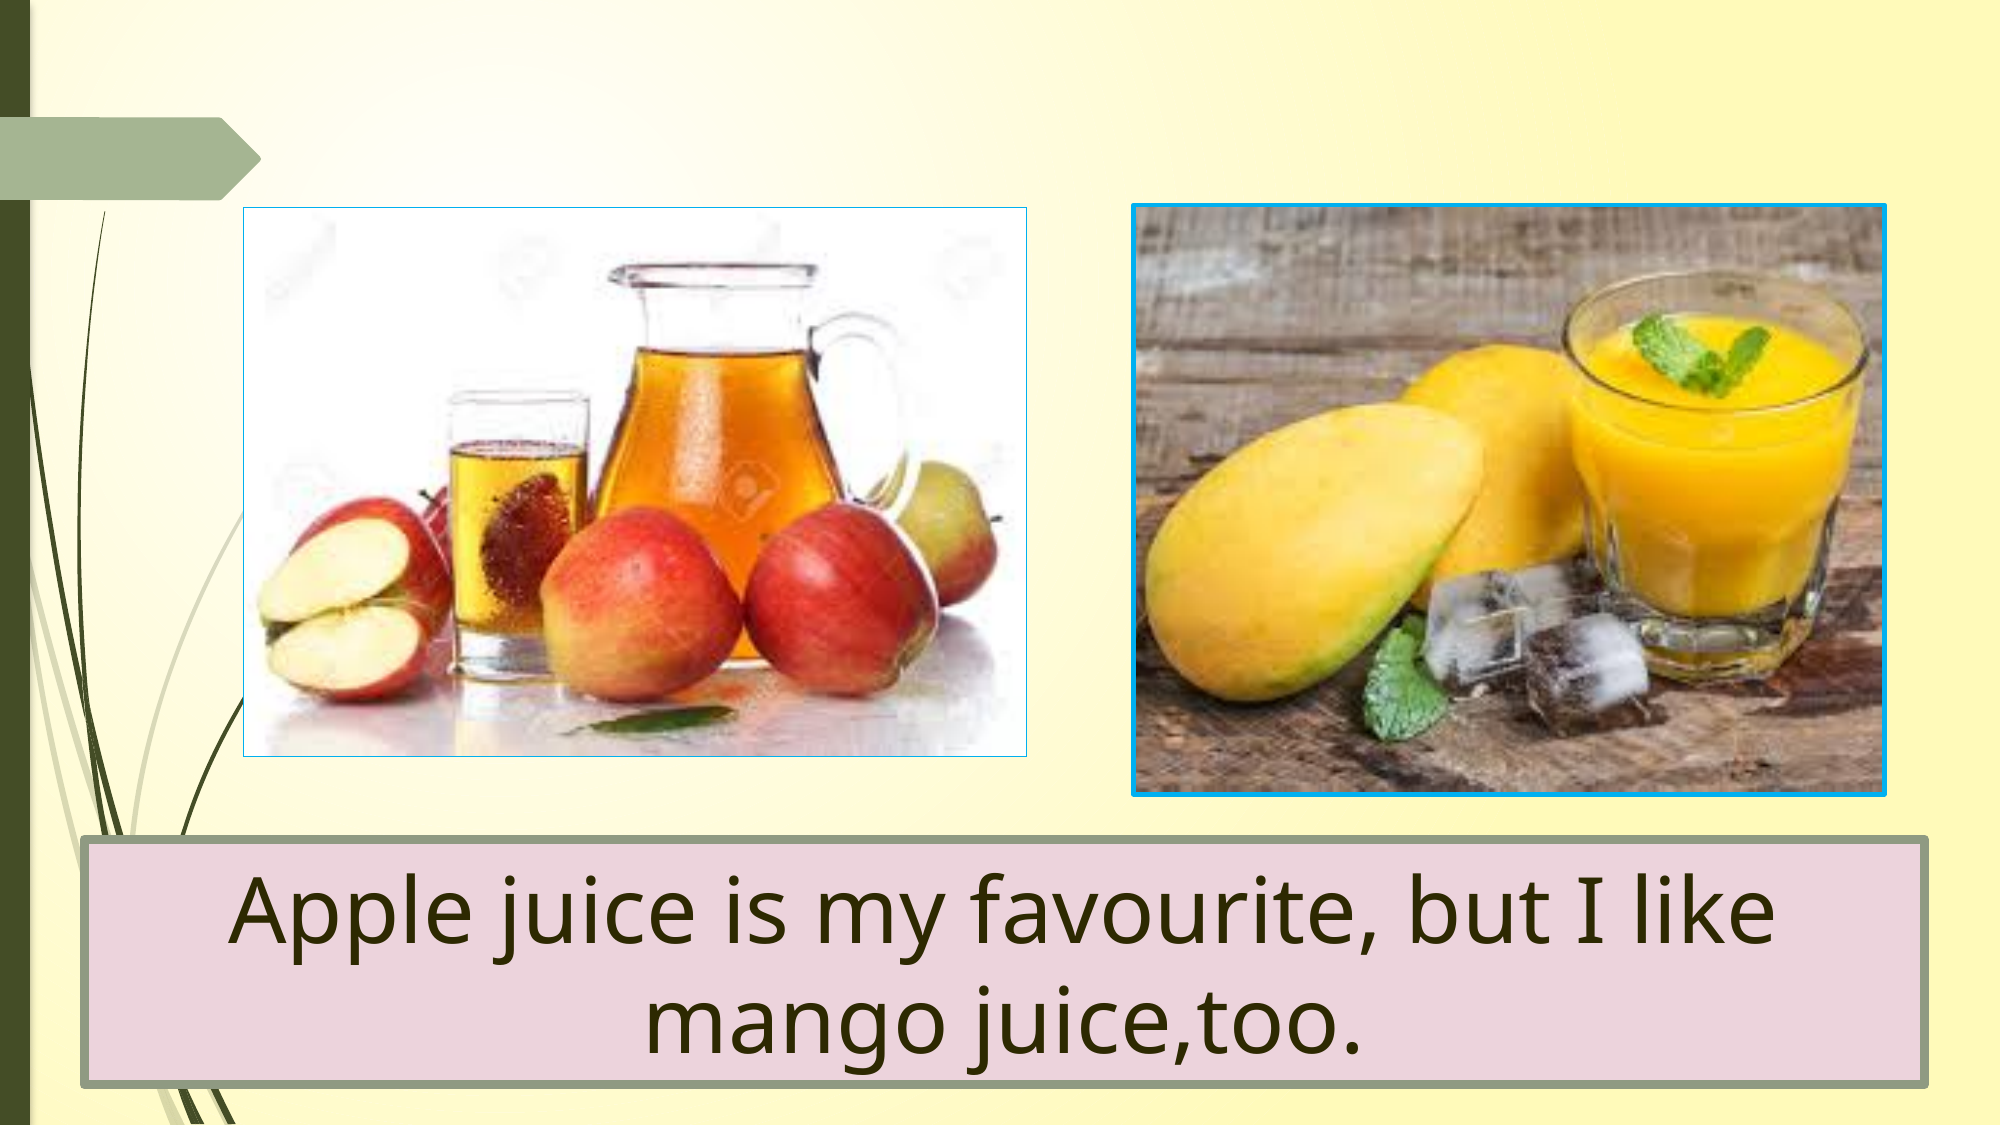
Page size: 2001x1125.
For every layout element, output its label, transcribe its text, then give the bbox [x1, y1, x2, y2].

picture [1137, 208, 1881, 791]
picture [245, 209, 1025, 755]
text_box Apple juice is my favourite, but I like mango juice,too. [80, 835, 1929, 1089]
